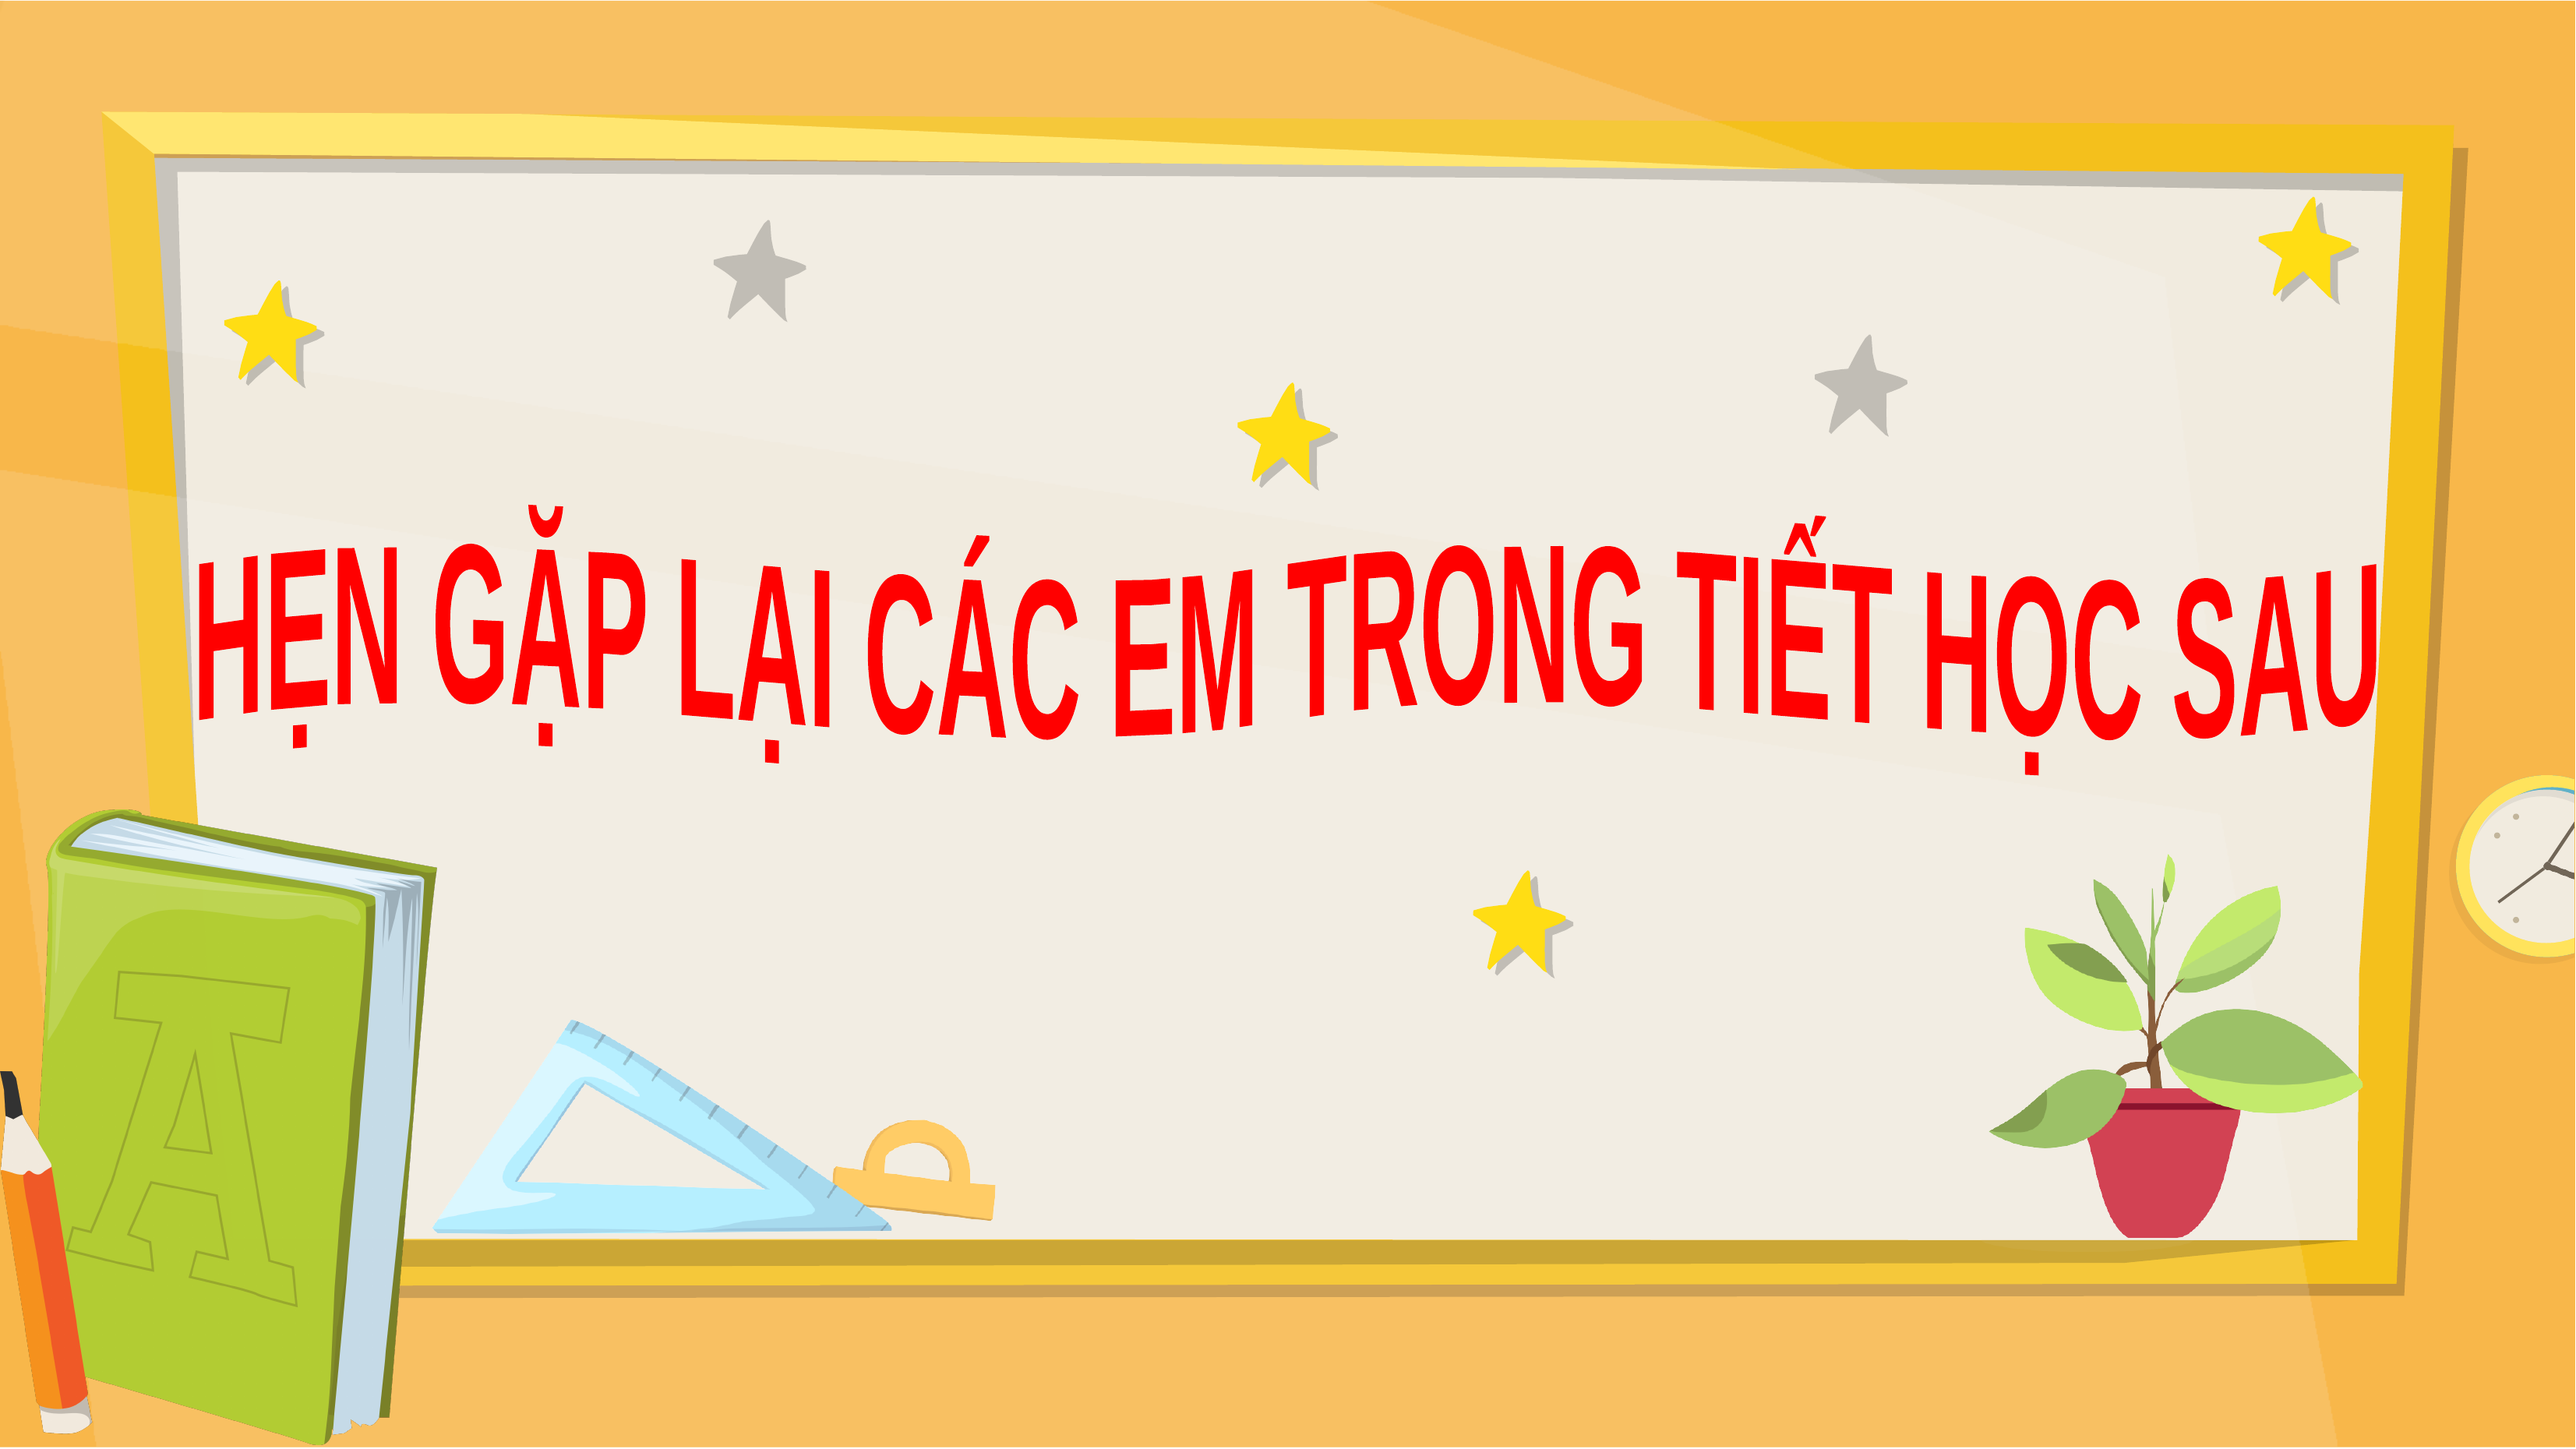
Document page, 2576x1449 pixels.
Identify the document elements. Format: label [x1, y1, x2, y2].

text_box [224, 280, 325, 389]
picture [2543, 862, 2574, 880]
text_box [1237, 383, 1339, 492]
text_box [2258, 196, 2359, 305]
text_box [1815, 334, 1907, 437]
text_box [440, 1020, 996, 1234]
text_box [1979, 854, 2363, 1252]
text_box [1473, 870, 1574, 979]
picture [0, 0, 2338, 1447]
text_box [713, 220, 806, 323]
